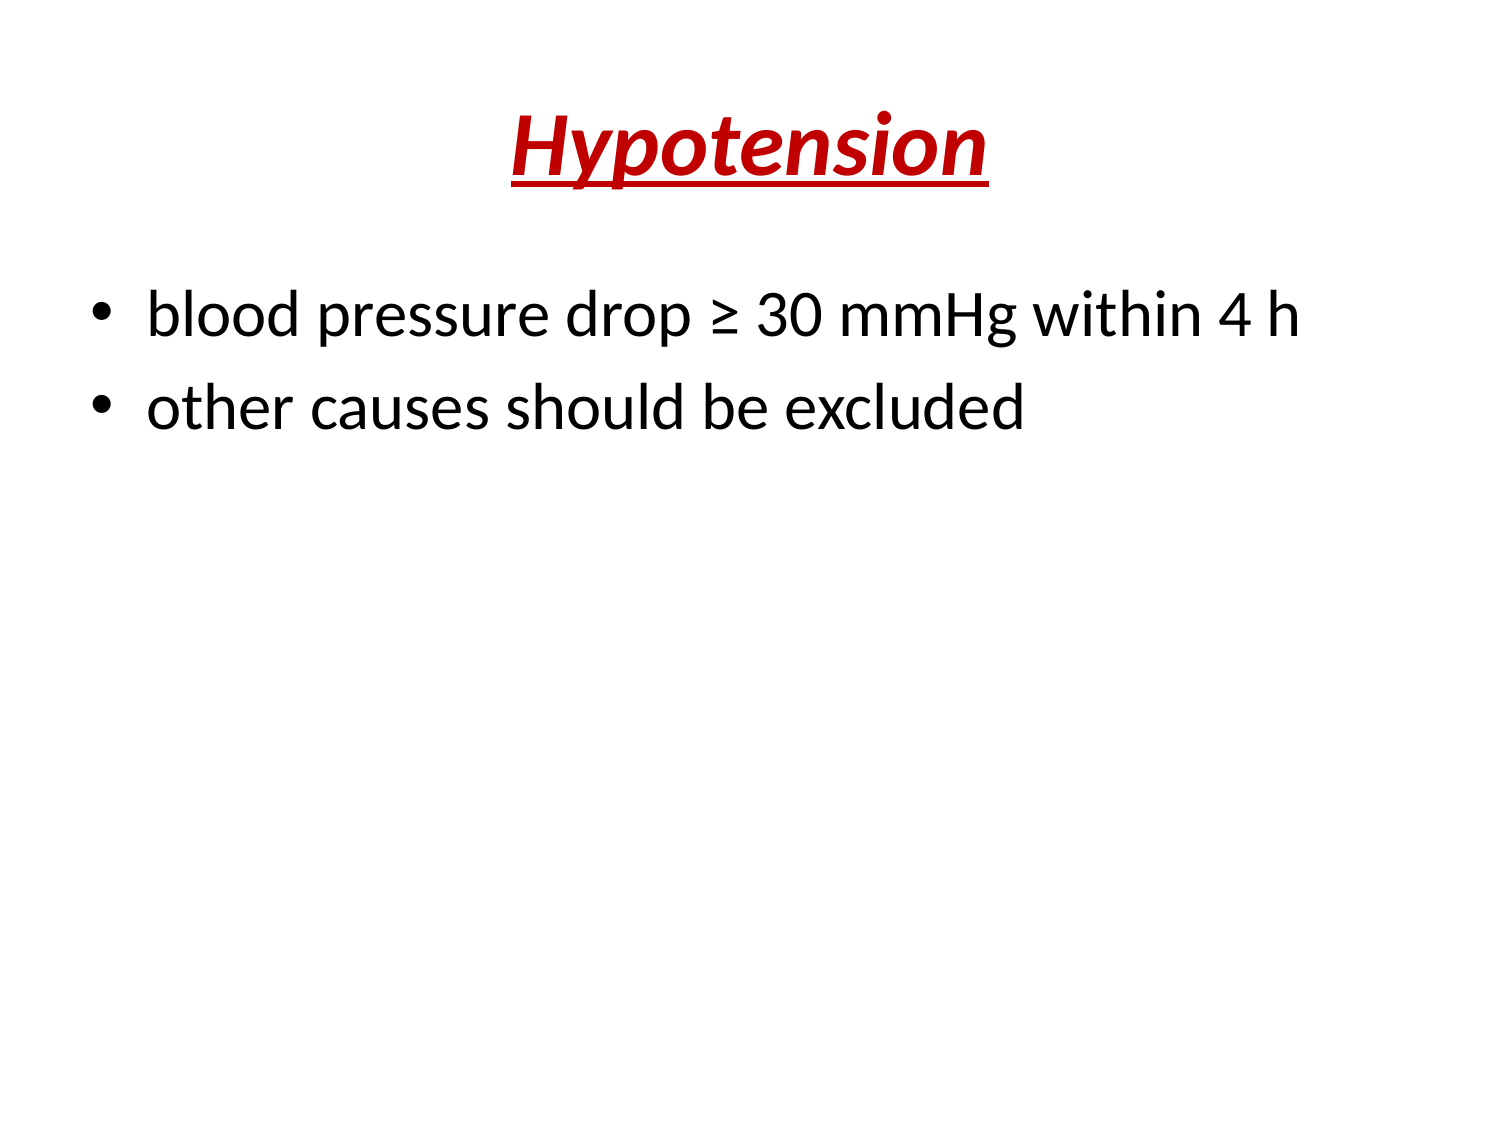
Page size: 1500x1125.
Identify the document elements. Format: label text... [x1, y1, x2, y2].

list blood pressure drop ≥ 30 mmHg within 4 h other causes should be excluded [75, 262, 1425, 516]
title Hypotension [75, 45, 1425, 233]
